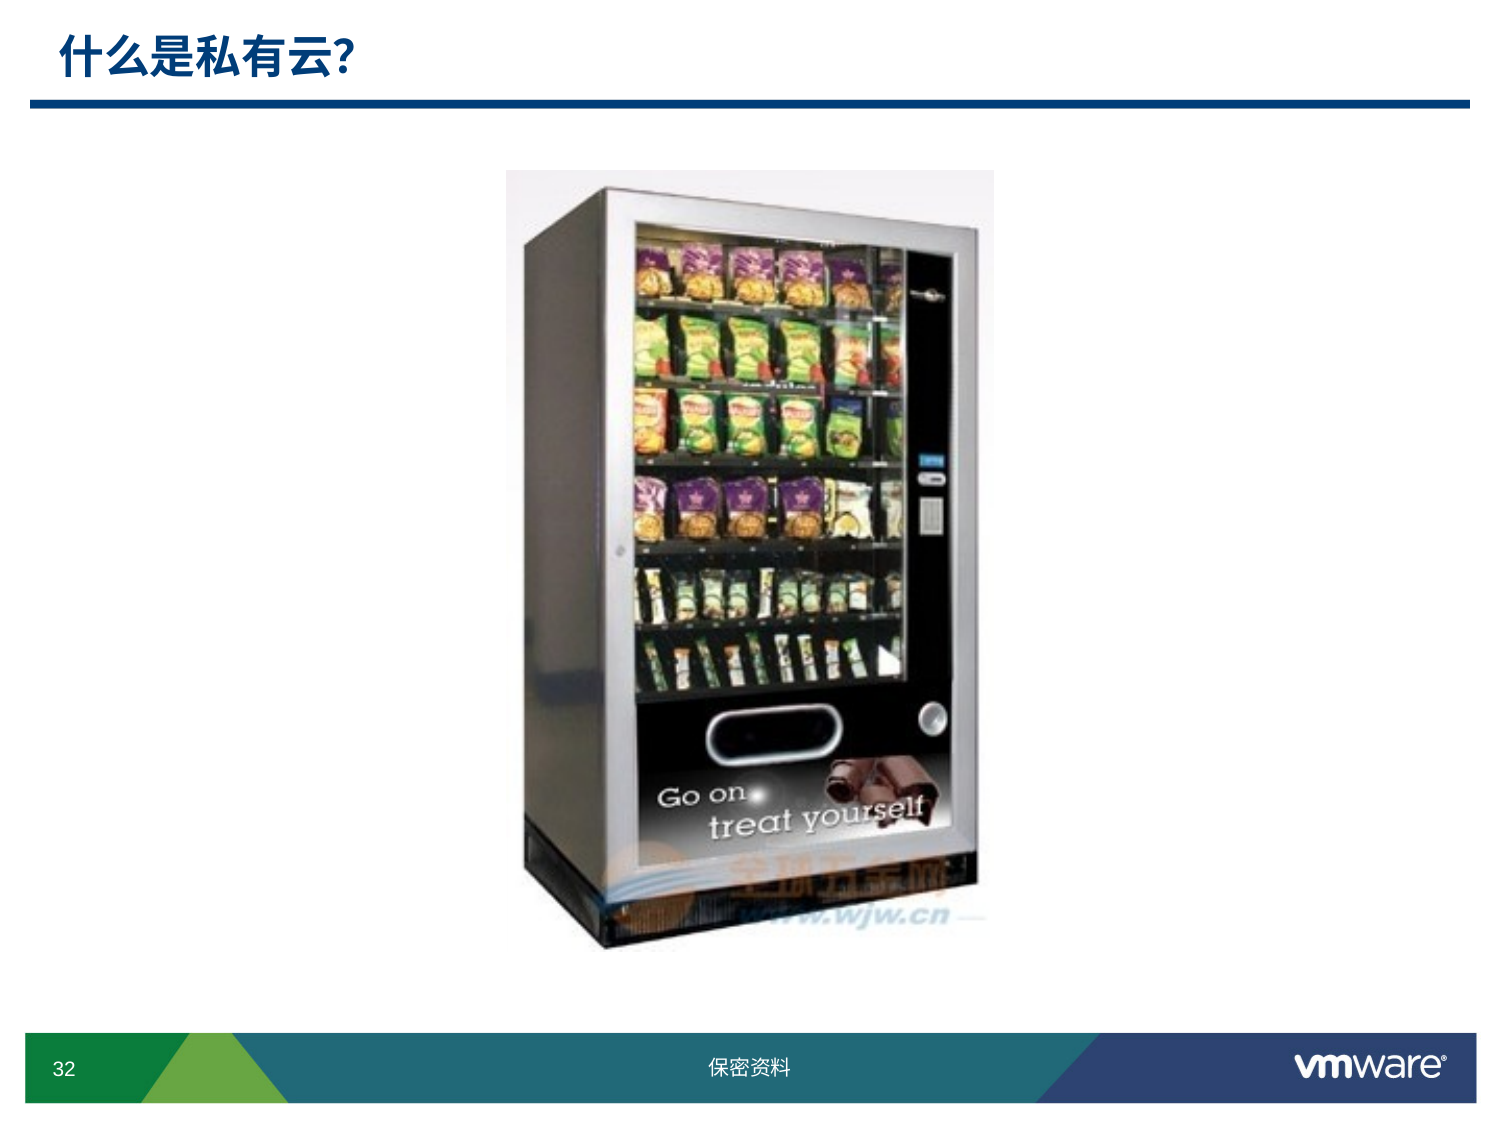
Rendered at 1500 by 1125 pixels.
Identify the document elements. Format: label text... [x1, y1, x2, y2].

picture [0, 0, 1500, 1125]
title 什么是私有云？ [58, 27, 1452, 84]
